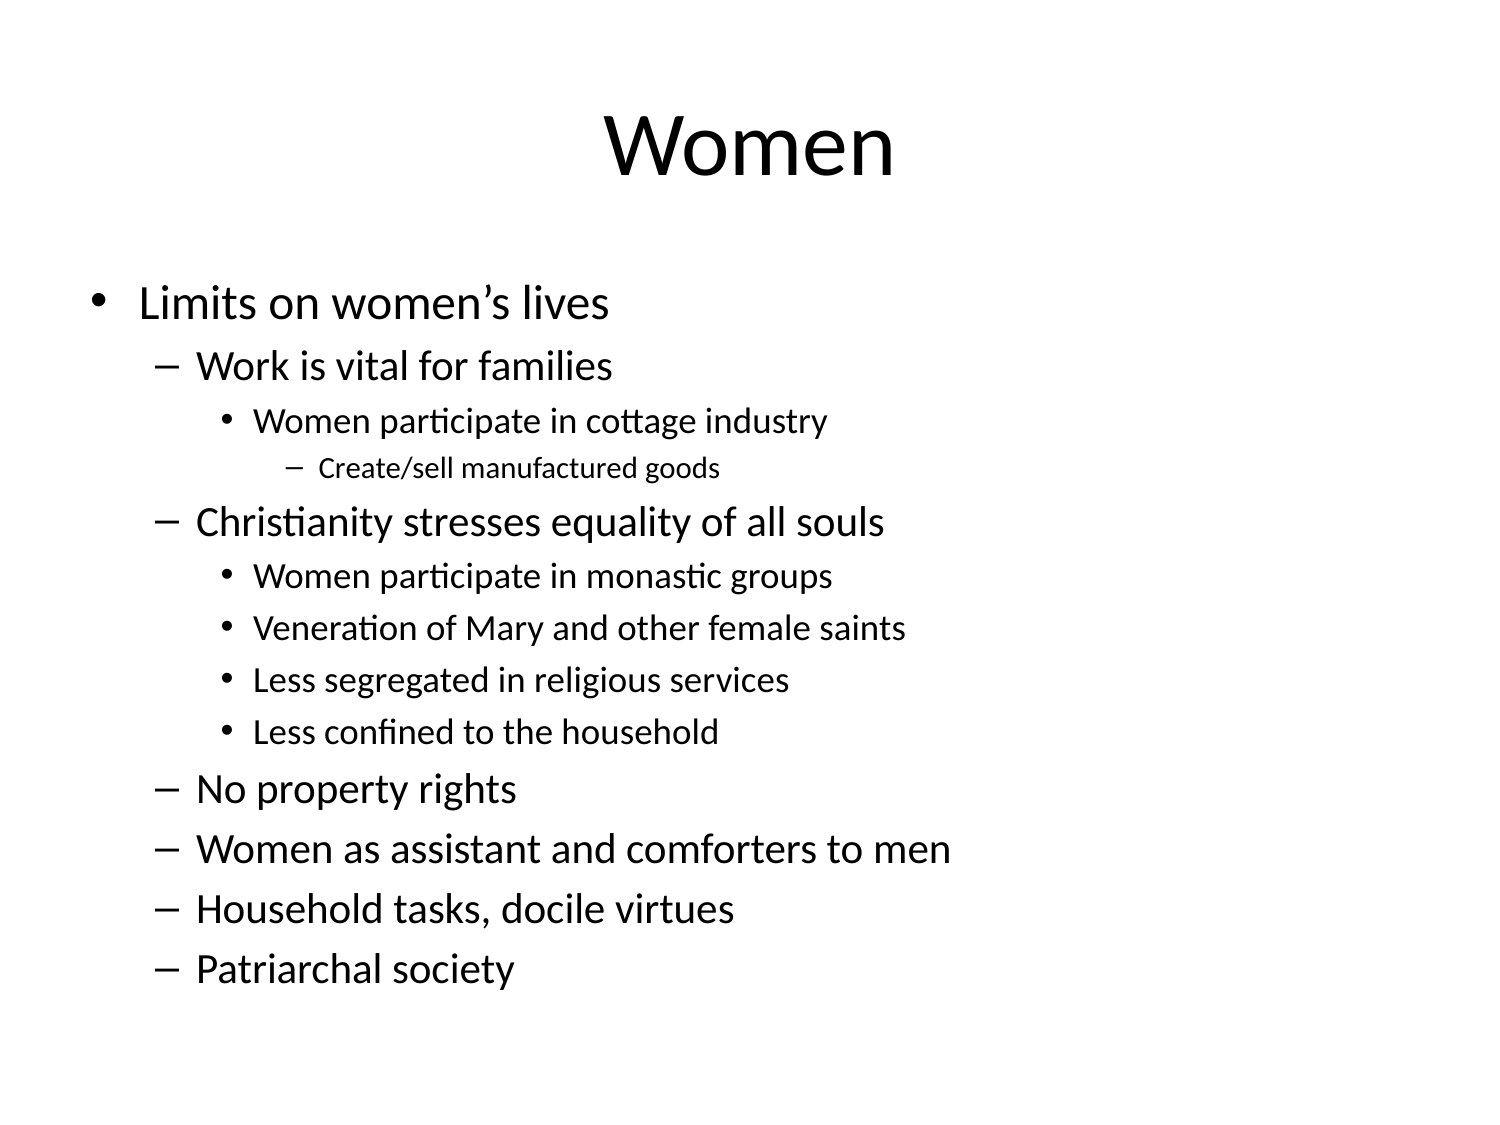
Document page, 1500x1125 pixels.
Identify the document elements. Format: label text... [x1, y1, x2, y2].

title Women [75, 45, 1425, 233]
list Limits on women’s lives Work is vital for families Women participate in cottage industry Create/sell manufactured goods Christianity stresses equality of all souls Women participate in monastic groups Veneration of Mary and other female saints Less segregated in religious services Less confined to the household No property rights Women as assistant and comforters to men Household tasks, docile virtues Patriarchal society [75, 262, 1425, 1005]
